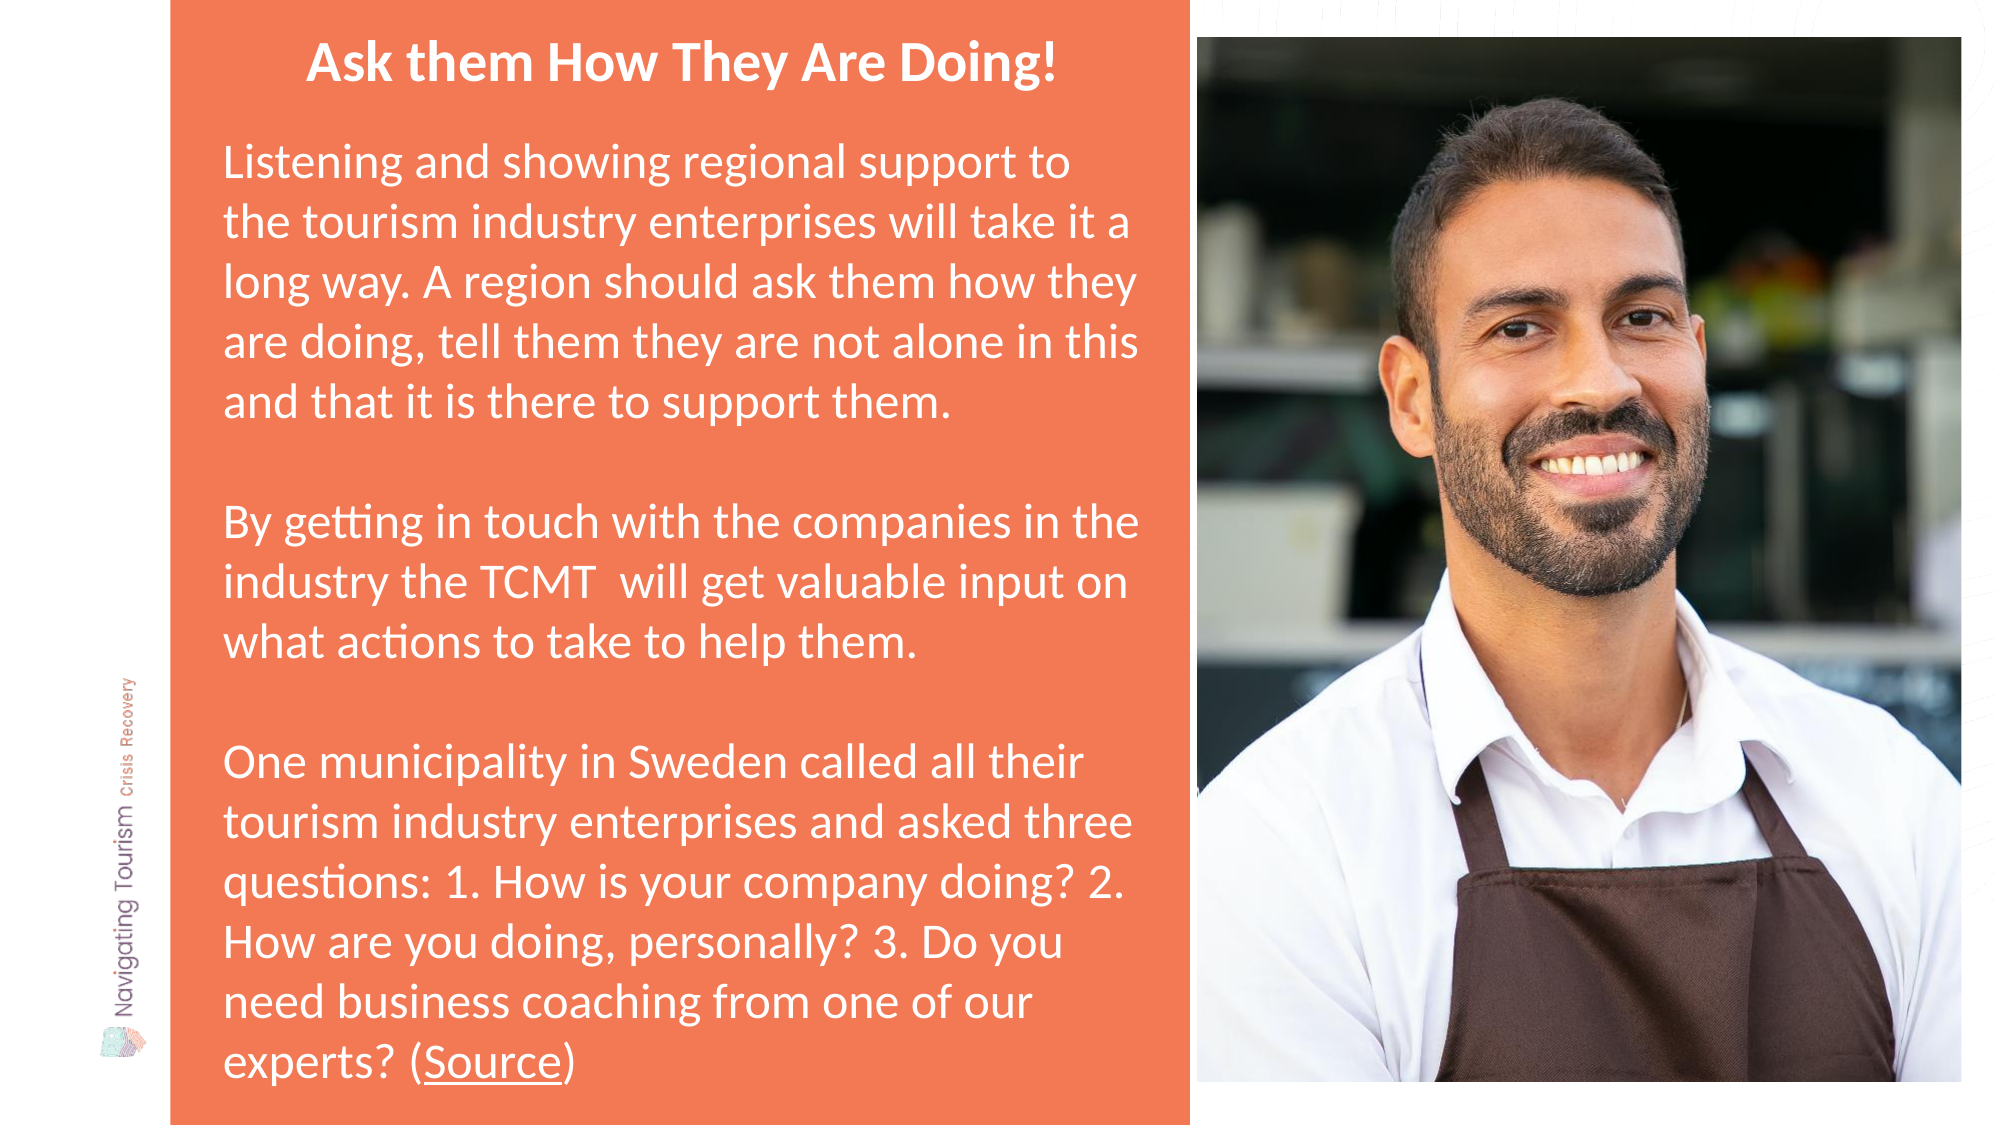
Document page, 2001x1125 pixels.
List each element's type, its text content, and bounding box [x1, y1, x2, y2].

picture [1190, 0, 1995, 1082]
list Listening and showing regional support to the tourism industry enterprises will take it a long way. A region should ask them how they are doing, tell them they are not alone in this and that it is there to support them. By getting in touch with the companies in the industry the TCMT will get valuable input on what actions to take to help them. One municipality in Sweden called all their tourism industry enterprises and asked three questions: 1. How is your company doing? 2. How are you doing, personally? 3. Do you need business coaching from one of our experts? (Source) [207, 196, 1160, 864]
list Ask them How They Are Doing! [190, 15, 1177, 196]
picture [97, 678, 149, 1056]
